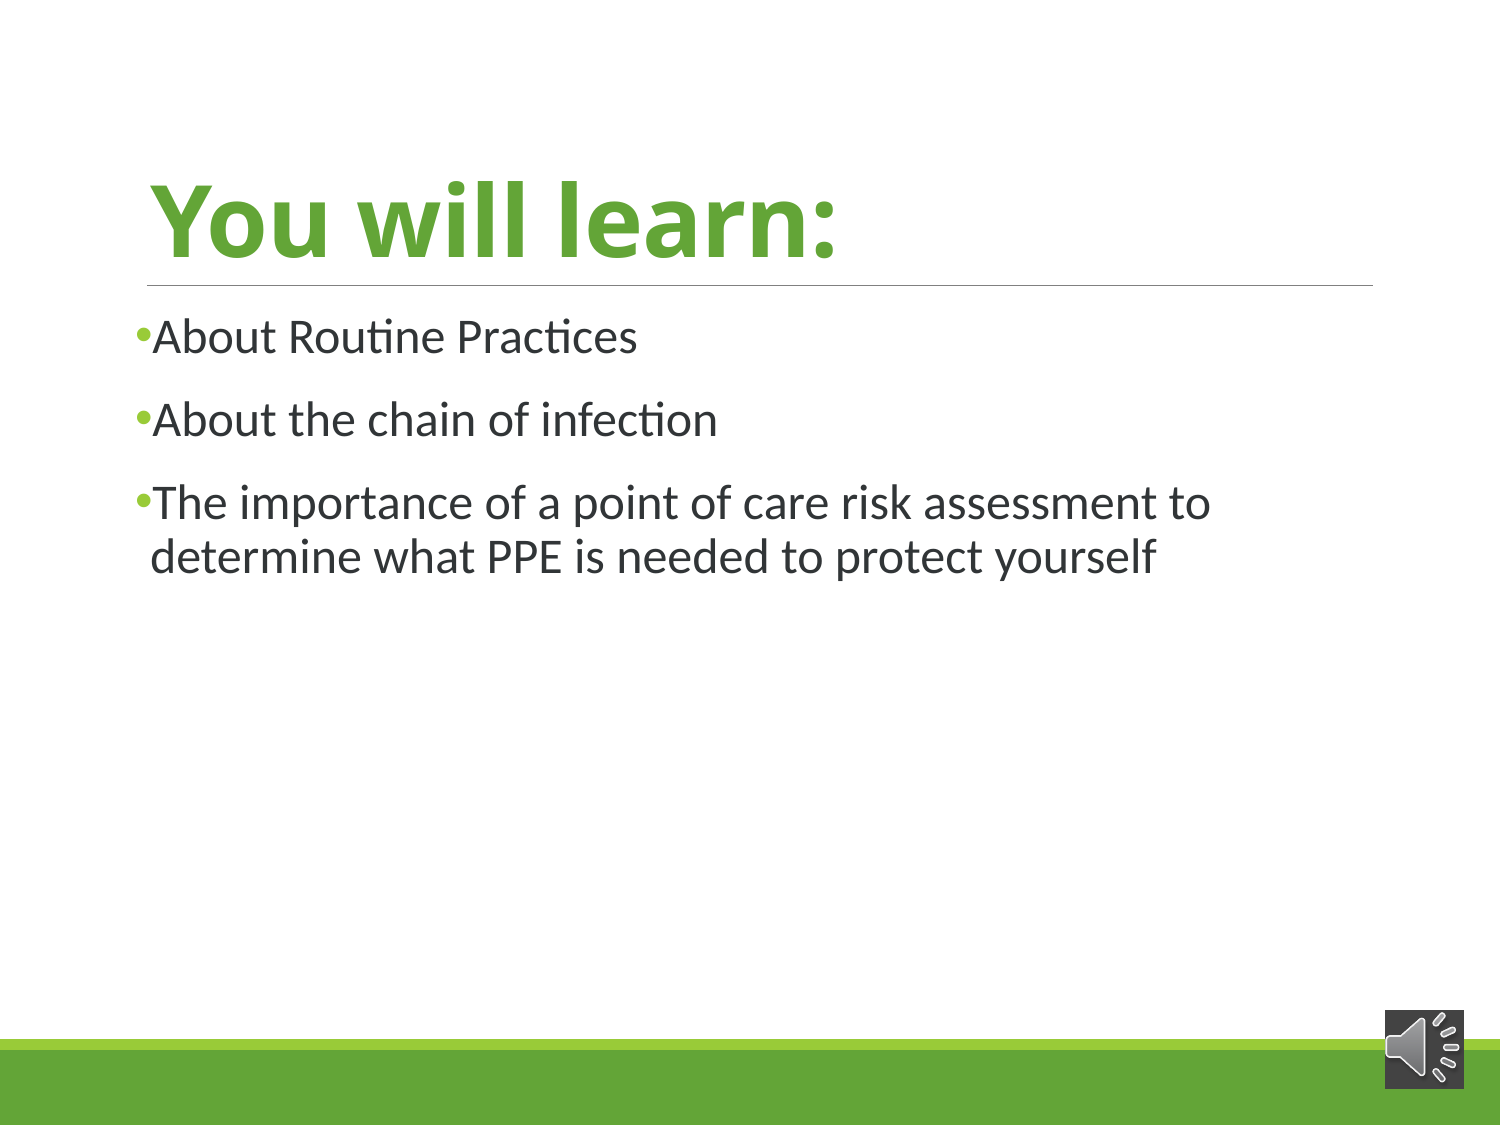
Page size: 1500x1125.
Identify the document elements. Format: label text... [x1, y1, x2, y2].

picture [1384, 1009, 1465, 1090]
title You will learn: [135, 47, 1373, 285]
list About Routine Practices About the chain of infection The importance of a point of care risk assessment to determine what PPE is needed to protect yourself [135, 302, 1373, 963]
